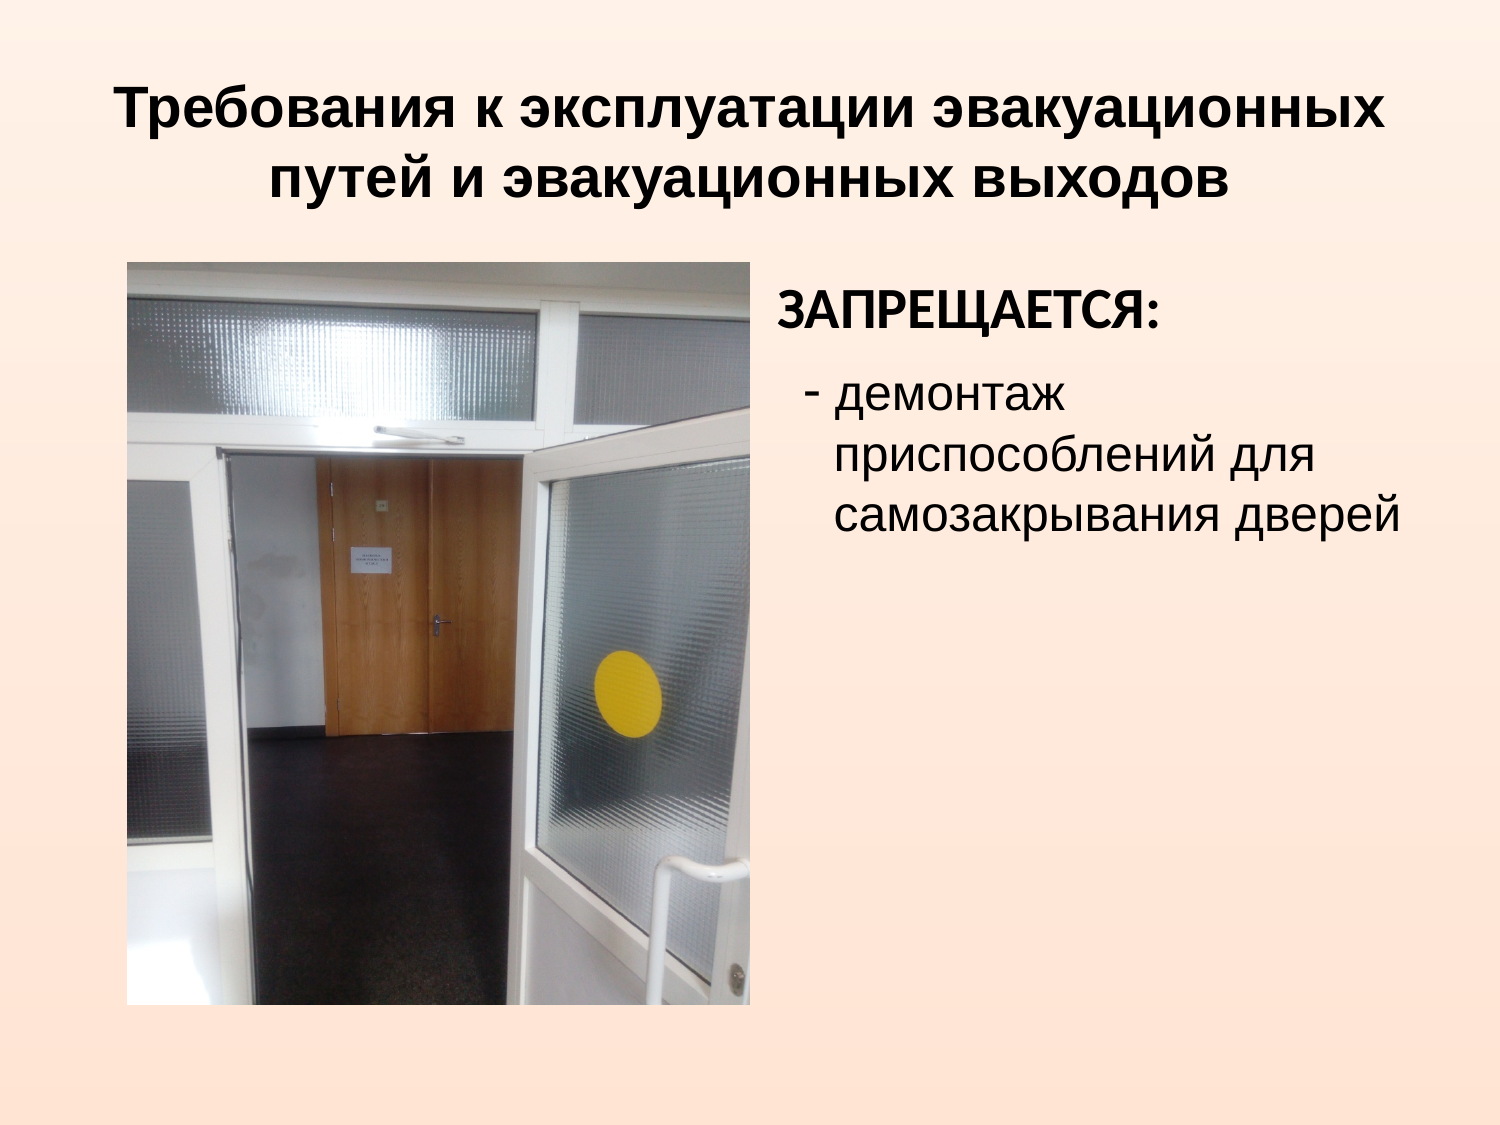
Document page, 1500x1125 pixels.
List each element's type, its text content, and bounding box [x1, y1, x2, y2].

list ЗАПРЕЩАЕТСЯ: - демонтаж приспособлений для самозакрывания дверей [762, 262, 1425, 1005]
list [127, 262, 751, 1006]
title Требования к эксплуатации эвакуационных путей и эвакуационных выходов [75, 45, 1425, 233]
